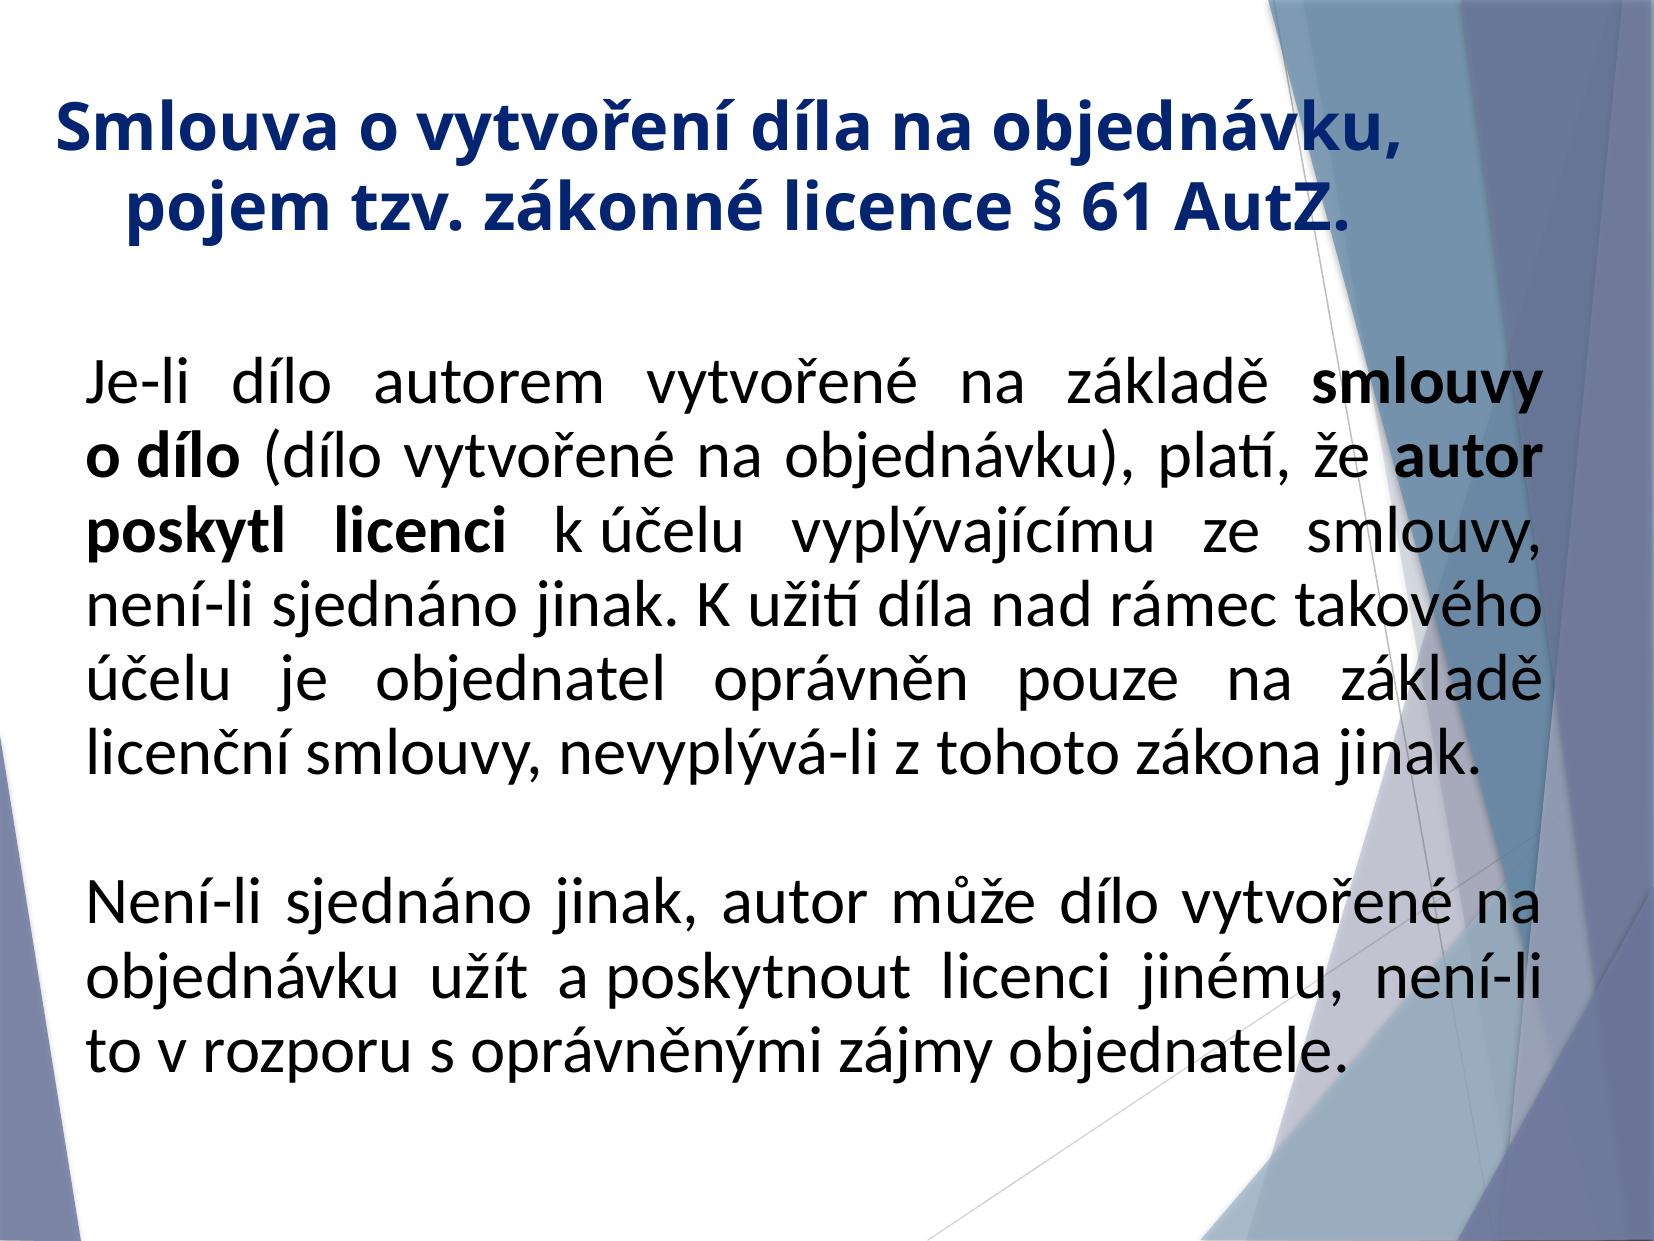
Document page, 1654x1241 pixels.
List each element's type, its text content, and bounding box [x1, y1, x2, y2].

text_box Je-li dílo autorem vytvořené na základě smlouvy o dílo (dílo vytvořené na objednávku), platí, že autor poskytl licenci k účelu vyplývajícímu ze smlouvy, není-li sjednáno jinak. K užití díla nad rámec takového účelu je objednatel oprávněn pouze na základě licenční smlouvy, nevyplývá-li z tohoto zákona jinak. Není-li sjednáno jinak, autor může dílo vytvořené na objednávku užít a poskytnout licenci jinému, není-li to v rozporu s oprávněnými zájmy objednatele. [70, 336, 1560, 1095]
text_box Smlouva o vytvoření díla na objednávku, pojem tzv. zákonné licence § 61 AutZ. [23, 76, 1453, 252]
